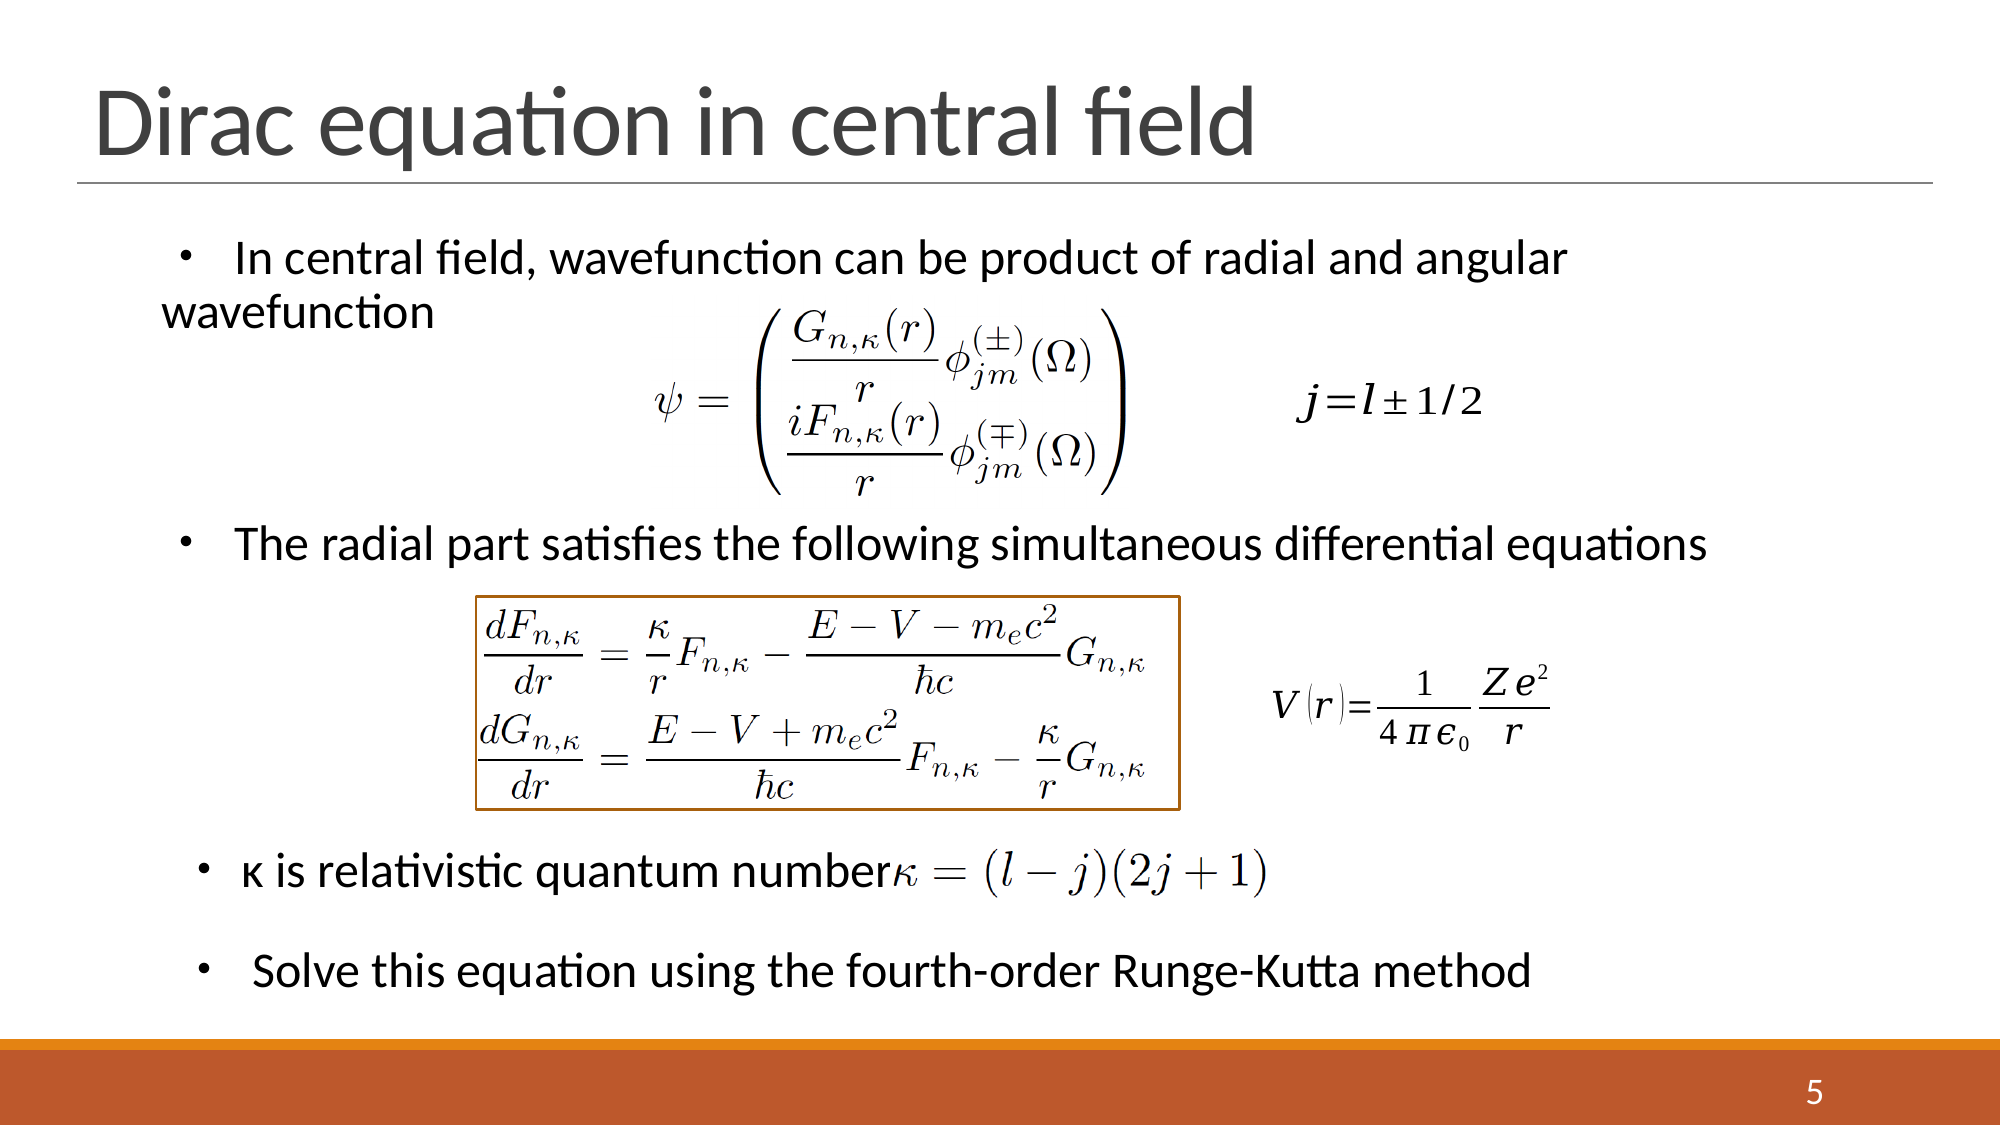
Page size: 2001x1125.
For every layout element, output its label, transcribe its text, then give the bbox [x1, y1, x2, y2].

title Dirac equation in central field [78, 37, 1932, 184]
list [475, 597, 1150, 811]
text_box ・ The radial part satisfies the following simultaneous differential equations [146, 503, 1745, 579]
text_box ・ Solve this equation using the fourth-order Runge-Kutta method [164, 930, 1727, 1006]
picture [889, 846, 1272, 900]
picture [651, 294, 1130, 509]
text_box ・κ is relativistic quantum number [164, 830, 1836, 905]
text_box ・ In central field, wavefunction can be product of radial and angular wavefunction [146, 223, 1840, 313]
text_box [1154, 595, 1181, 811]
slide_number 5 [1624, 1059, 1840, 1120]
